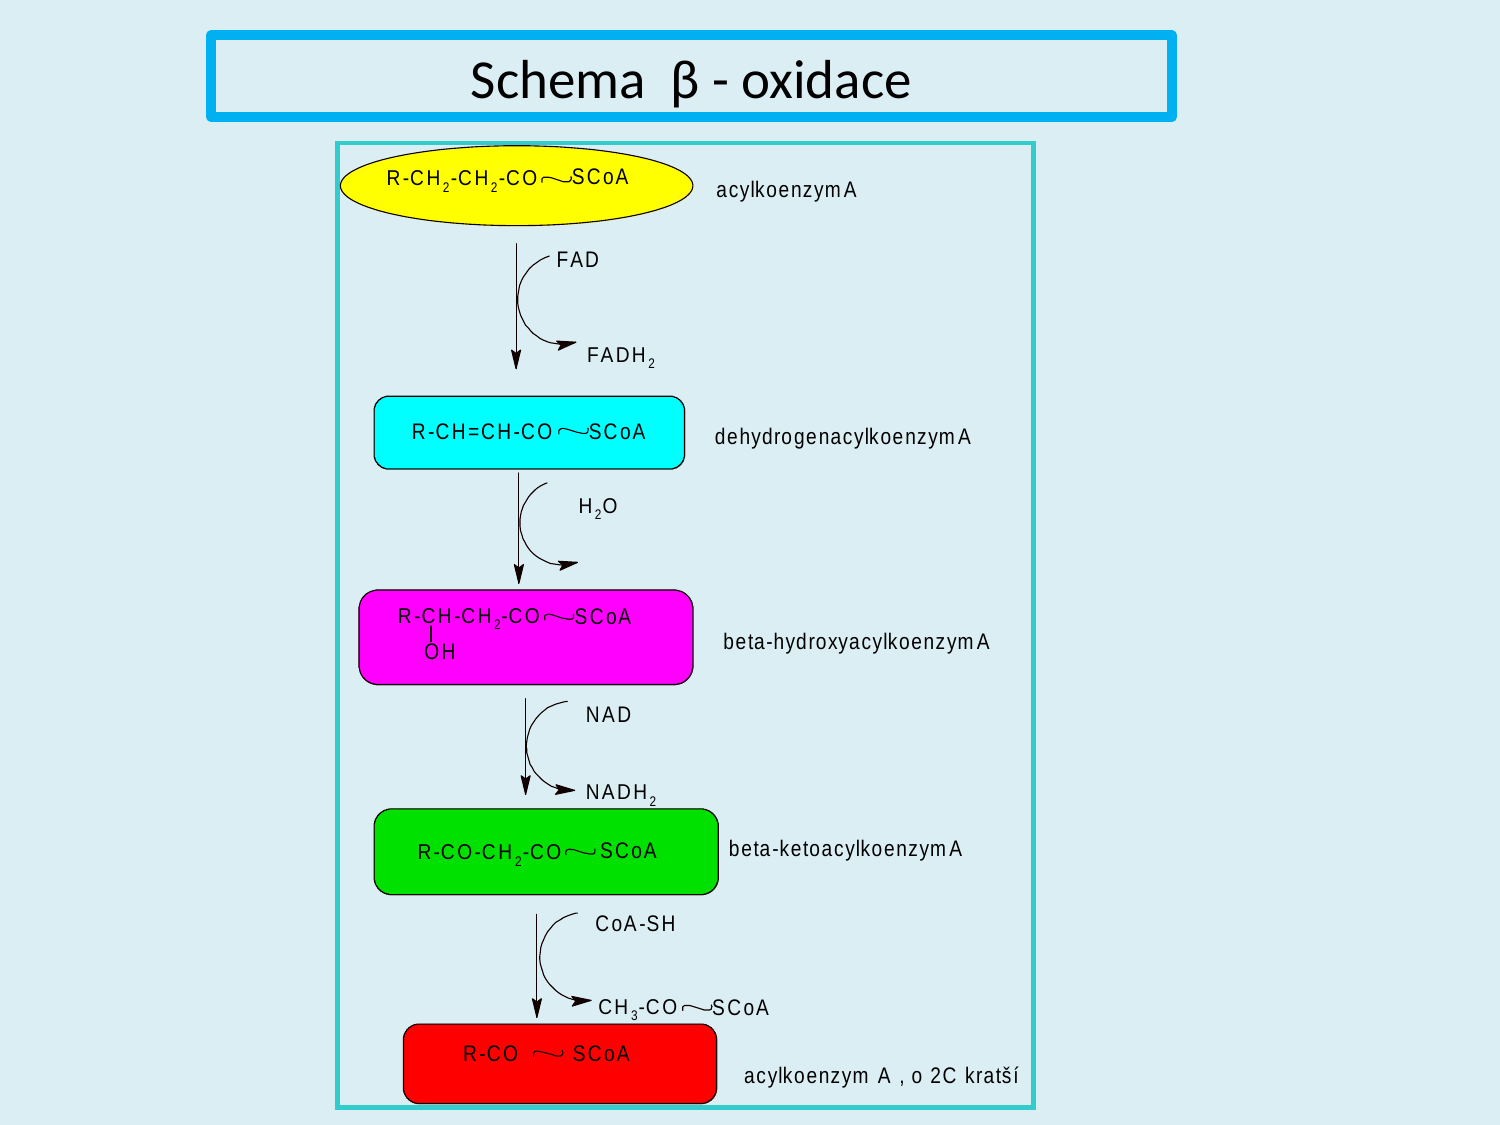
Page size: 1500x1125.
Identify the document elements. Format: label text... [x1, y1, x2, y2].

title Schema β - oxidace [210, 35, 1172, 118]
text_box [339, 144, 1032, 1106]
